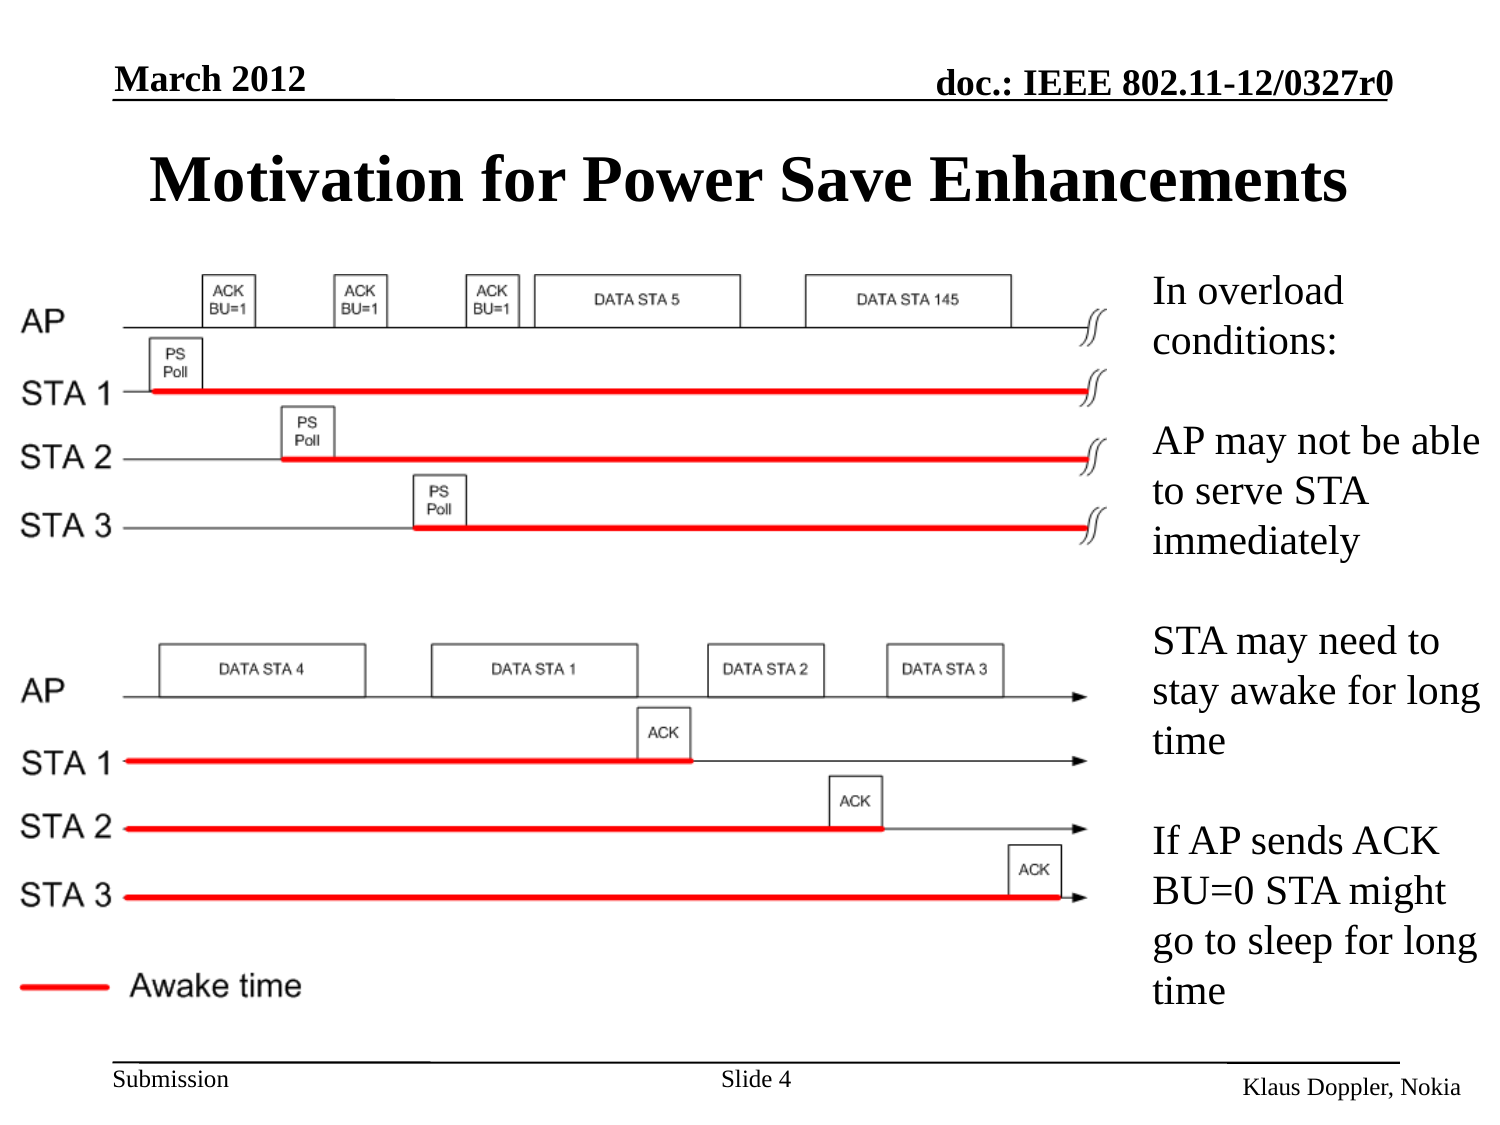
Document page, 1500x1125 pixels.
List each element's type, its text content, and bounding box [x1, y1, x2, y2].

footer Klaus Doppler, Nokia [962, 1070, 1462, 1101]
picture [19, 274, 1108, 1009]
slide_number Slide 4 [712, 1061, 800, 1123]
text_box In overload conditions: AP may not be able to serve STA immediately STA may need to stay awake for long time If AP sends ACK BU=0 STA might go to sleep for long time [1137, 255, 1500, 1021]
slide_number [114, 54, 423, 100]
title Motivation for Power Save Enhancements [112, 87, 1388, 263]
